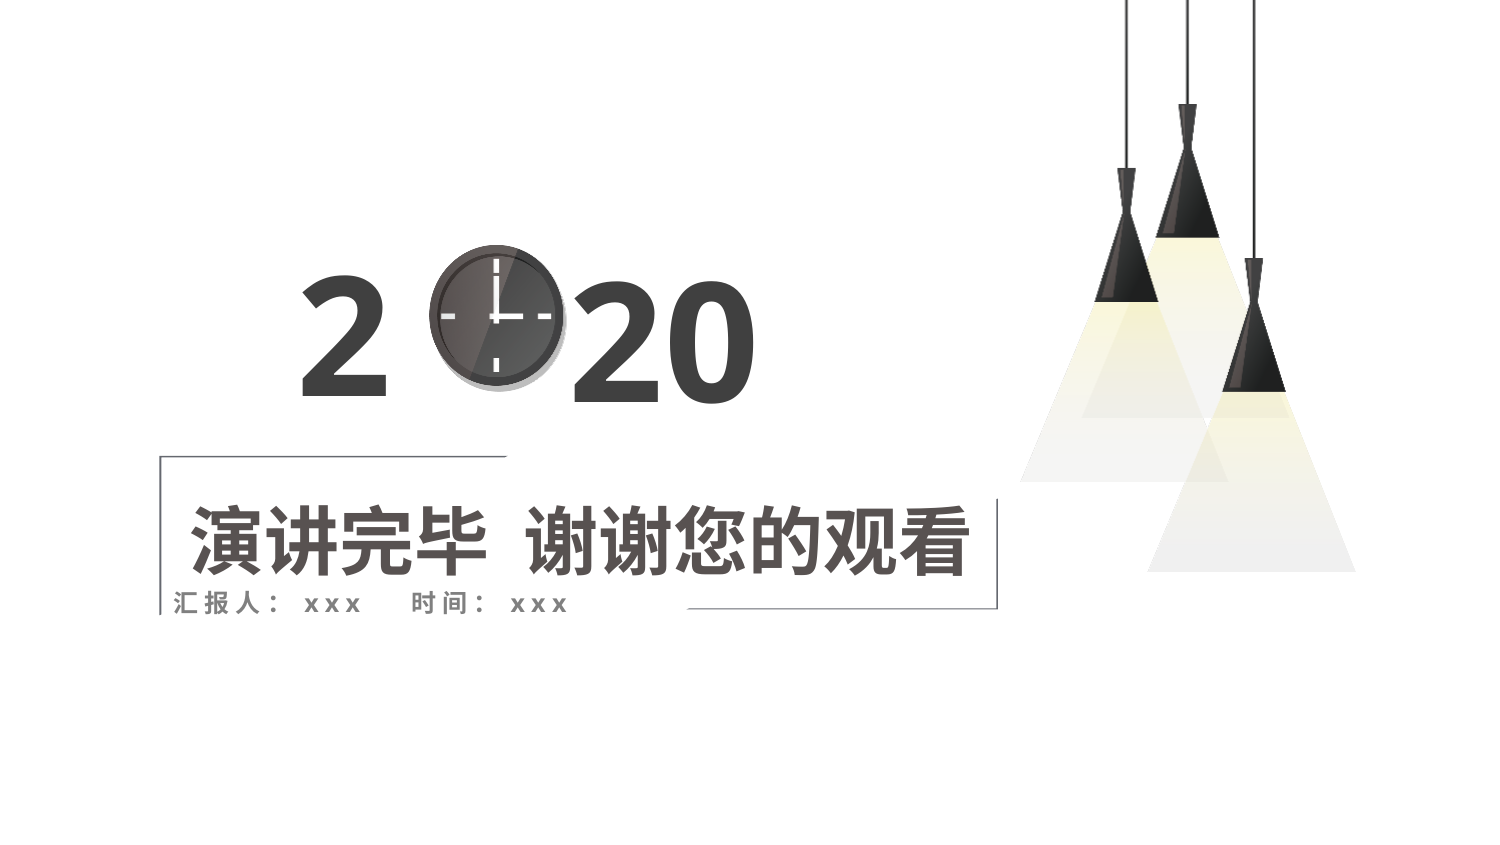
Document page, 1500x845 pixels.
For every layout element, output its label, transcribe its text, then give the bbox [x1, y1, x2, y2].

text_box 20 [553, 188, 775, 443]
text_box 2 [281, 182, 408, 438]
picture [417, 232, 572, 405]
text_box [157, 453, 510, 617]
picture [1015, 0, 1365, 594]
text_box [684, 496, 1001, 612]
text_box 演讲完毕 谢谢您的观看 [174, 468, 989, 592]
text_box 汇报人：xxx 时间：xxx [158, 574, 582, 626]
